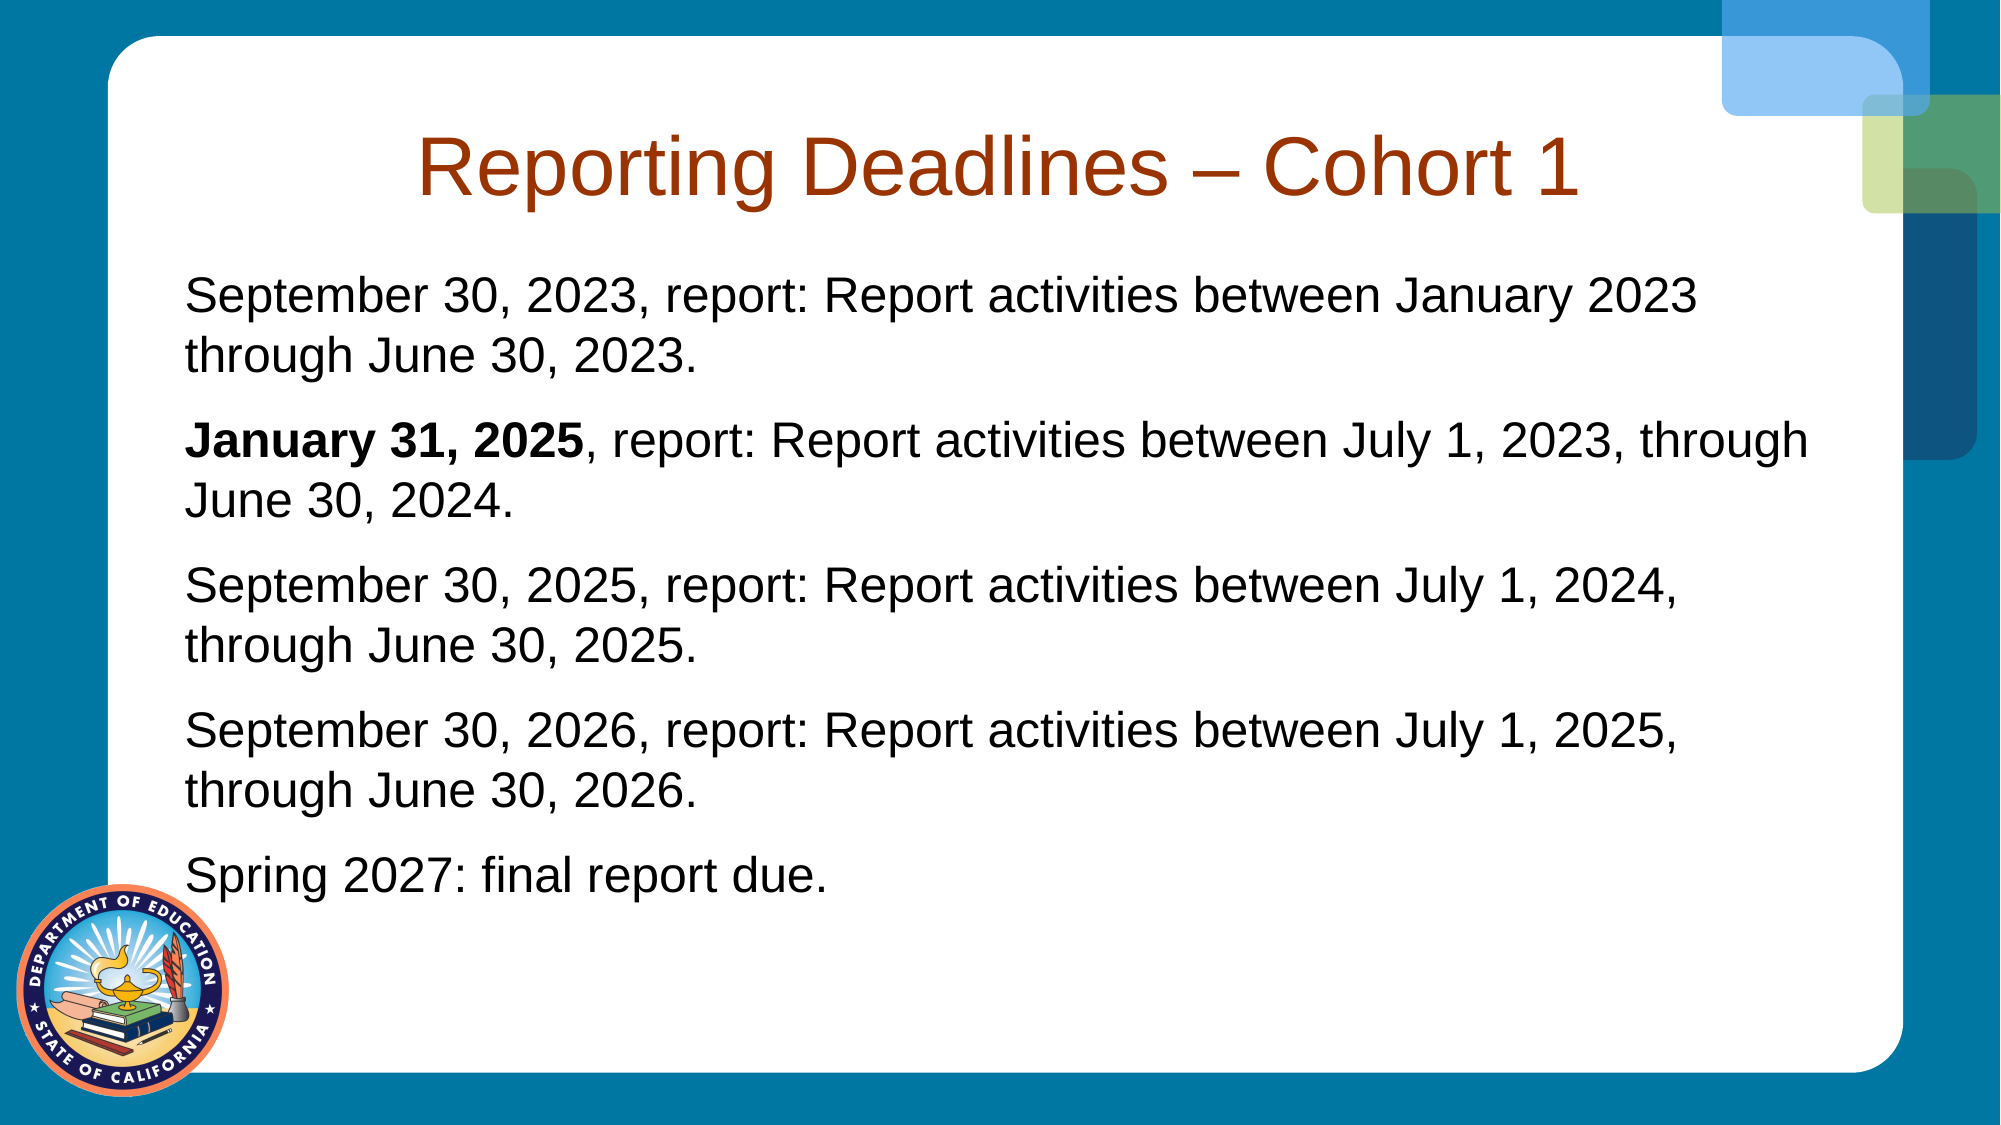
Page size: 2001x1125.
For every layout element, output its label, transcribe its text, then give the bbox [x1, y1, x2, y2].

list September 30, 2023, report: Report activities between January 2023 through June 30, 2023. January 31, 2025, report: Report activities between July 1, 2023, through June 30, 2024. September 30, 2025, report: Report activities between July 1, 2024, through June 30, 2025. September 30, 2026, report: Report activities between July 1, 2025, through June 30, 2026. Spring 2027: final report due. [173, 256, 1827, 971]
picture [17, 884, 229, 1096]
title Reporting Deadlines – Cohort 1 [222, 59, 1778, 256]
